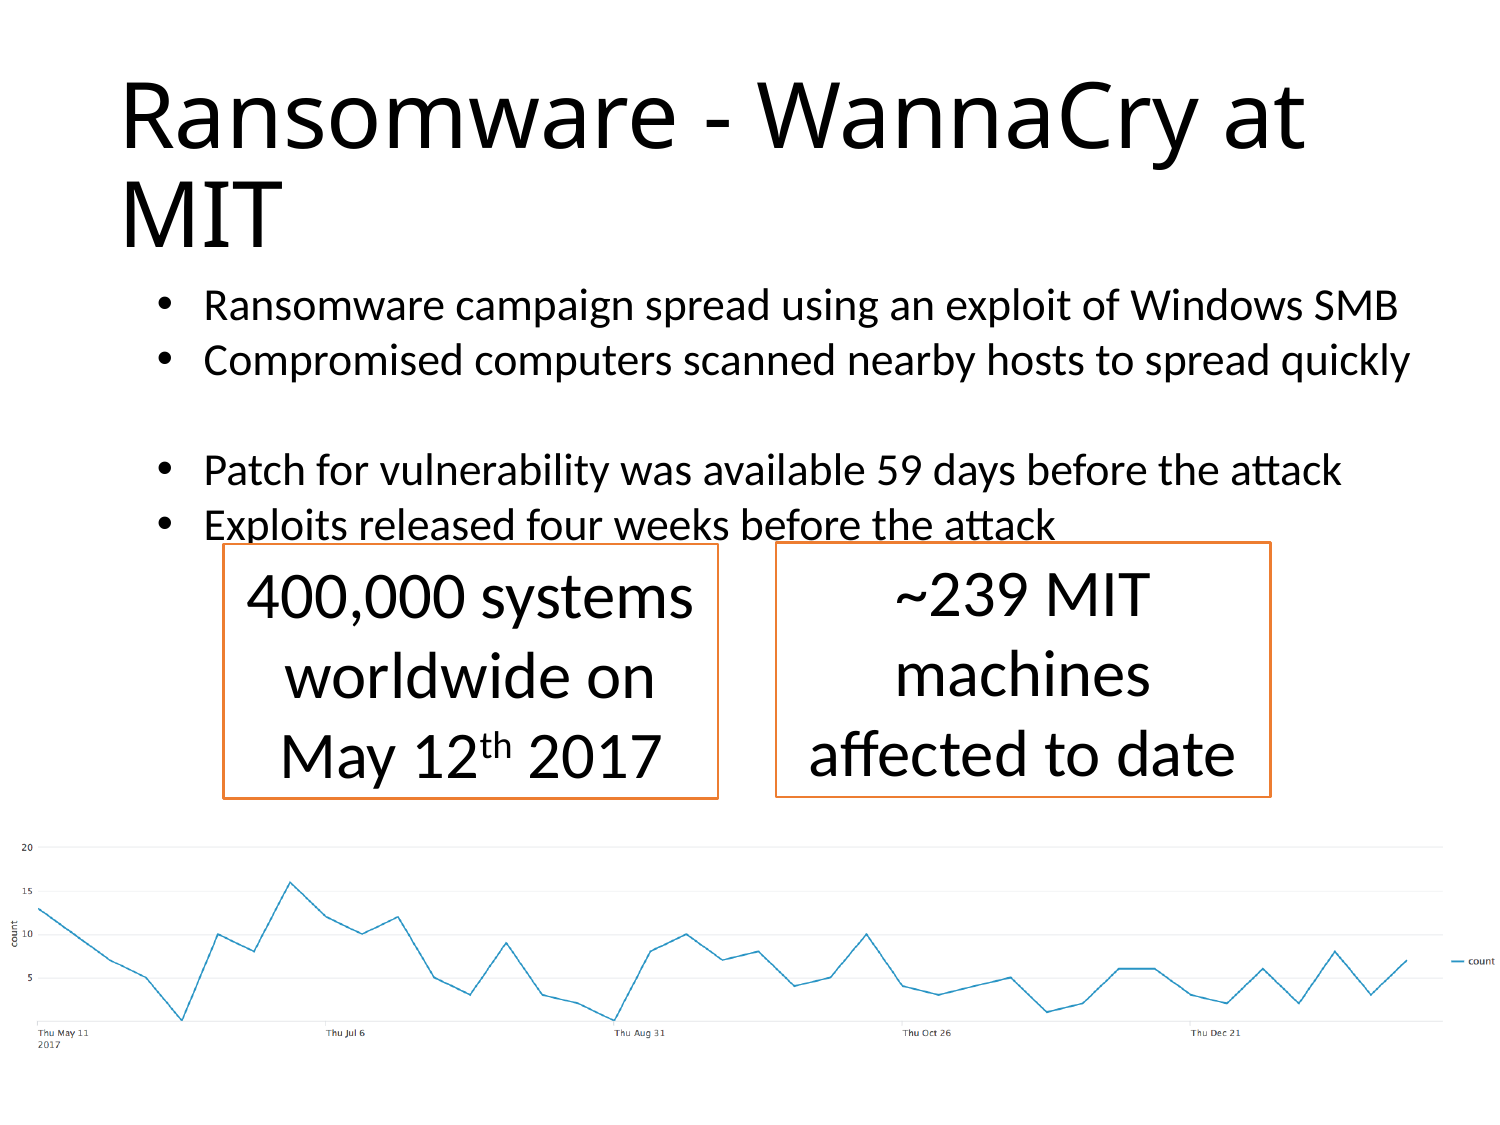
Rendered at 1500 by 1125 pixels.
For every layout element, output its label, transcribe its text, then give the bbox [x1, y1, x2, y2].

text_box 400,000 systems worldwide on May 12th 2017 [223, 544, 719, 799]
text_box Ransomware campaign spread using an exploit of Windows SMB Compromised computers scanned nearby hosts to spread quickly Patch for vulnerability was available 59 days before the attack Exploits released four weeks before the attack [142, 267, 1441, 558]
picture [1, 823, 1500, 1053]
text_box ~239 MIT machines affected to date [775, 542, 1271, 797]
title Ransomware - WannaCry at MIT [103, 59, 1397, 278]
